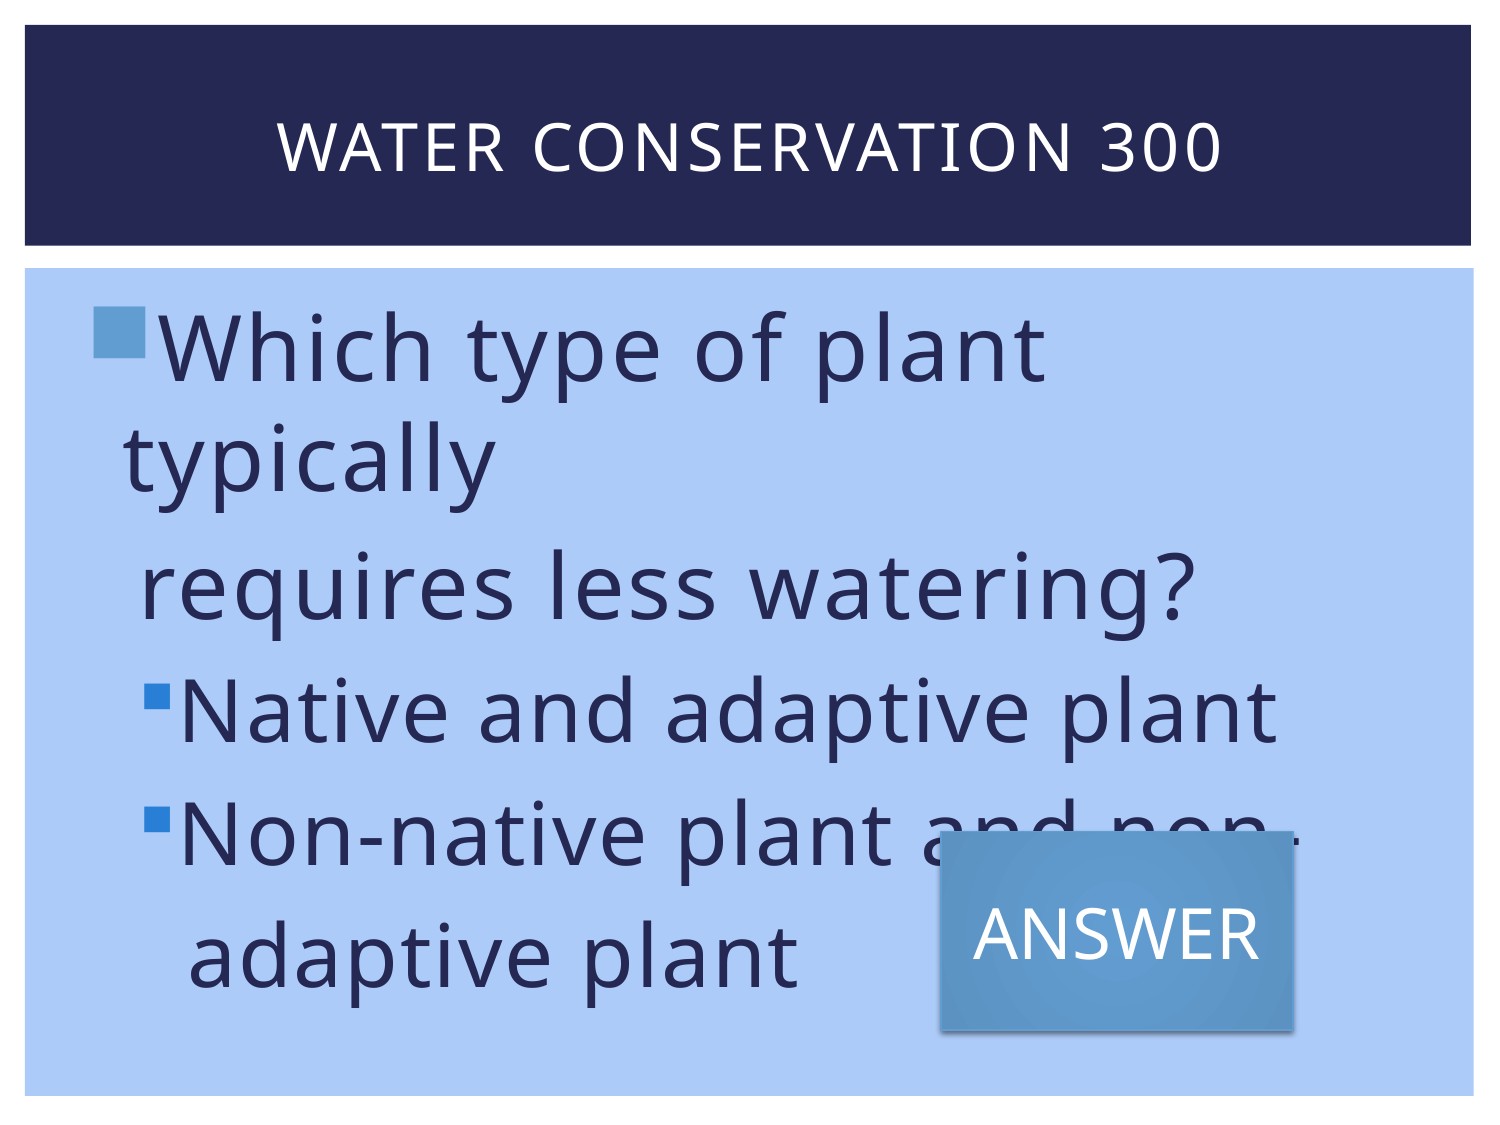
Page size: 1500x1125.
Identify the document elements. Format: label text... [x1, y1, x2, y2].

text_box ANSWER [940, 831, 1294, 1031]
title Water conservation 300 [62, 58, 1438, 232]
list Which type of plant typically requires less watering? Native and adaptive plant Non-native plant and non- adaptive plant [62, 281, 1442, 1005]
